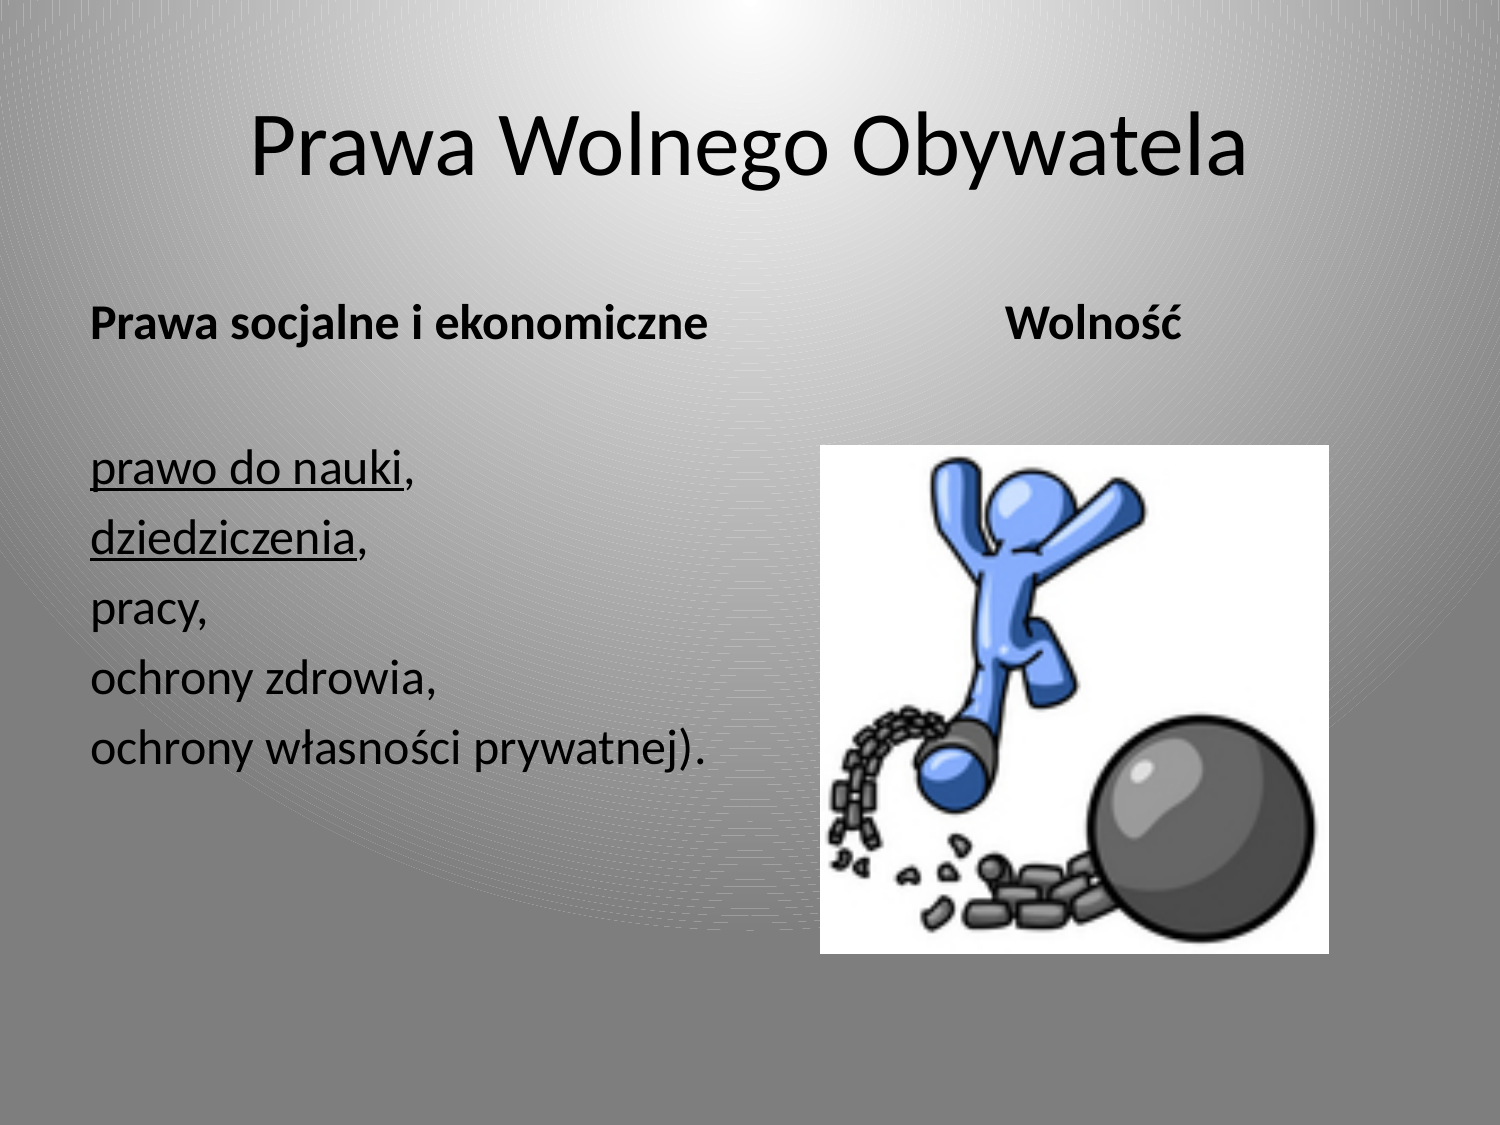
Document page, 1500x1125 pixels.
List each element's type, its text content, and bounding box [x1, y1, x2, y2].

title Prawa Wolnego Obywatela [75, 45, 1425, 233]
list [820, 445, 1330, 954]
list Wolność [761, 251, 1425, 357]
list Prawa socjalne i ekonomiczne [75, 251, 738, 356]
list prawo do nauki, dziedziczenia, pracy, ochrony zdrowia, ochrony własności prywatnej). [75, 356, 738, 1005]
